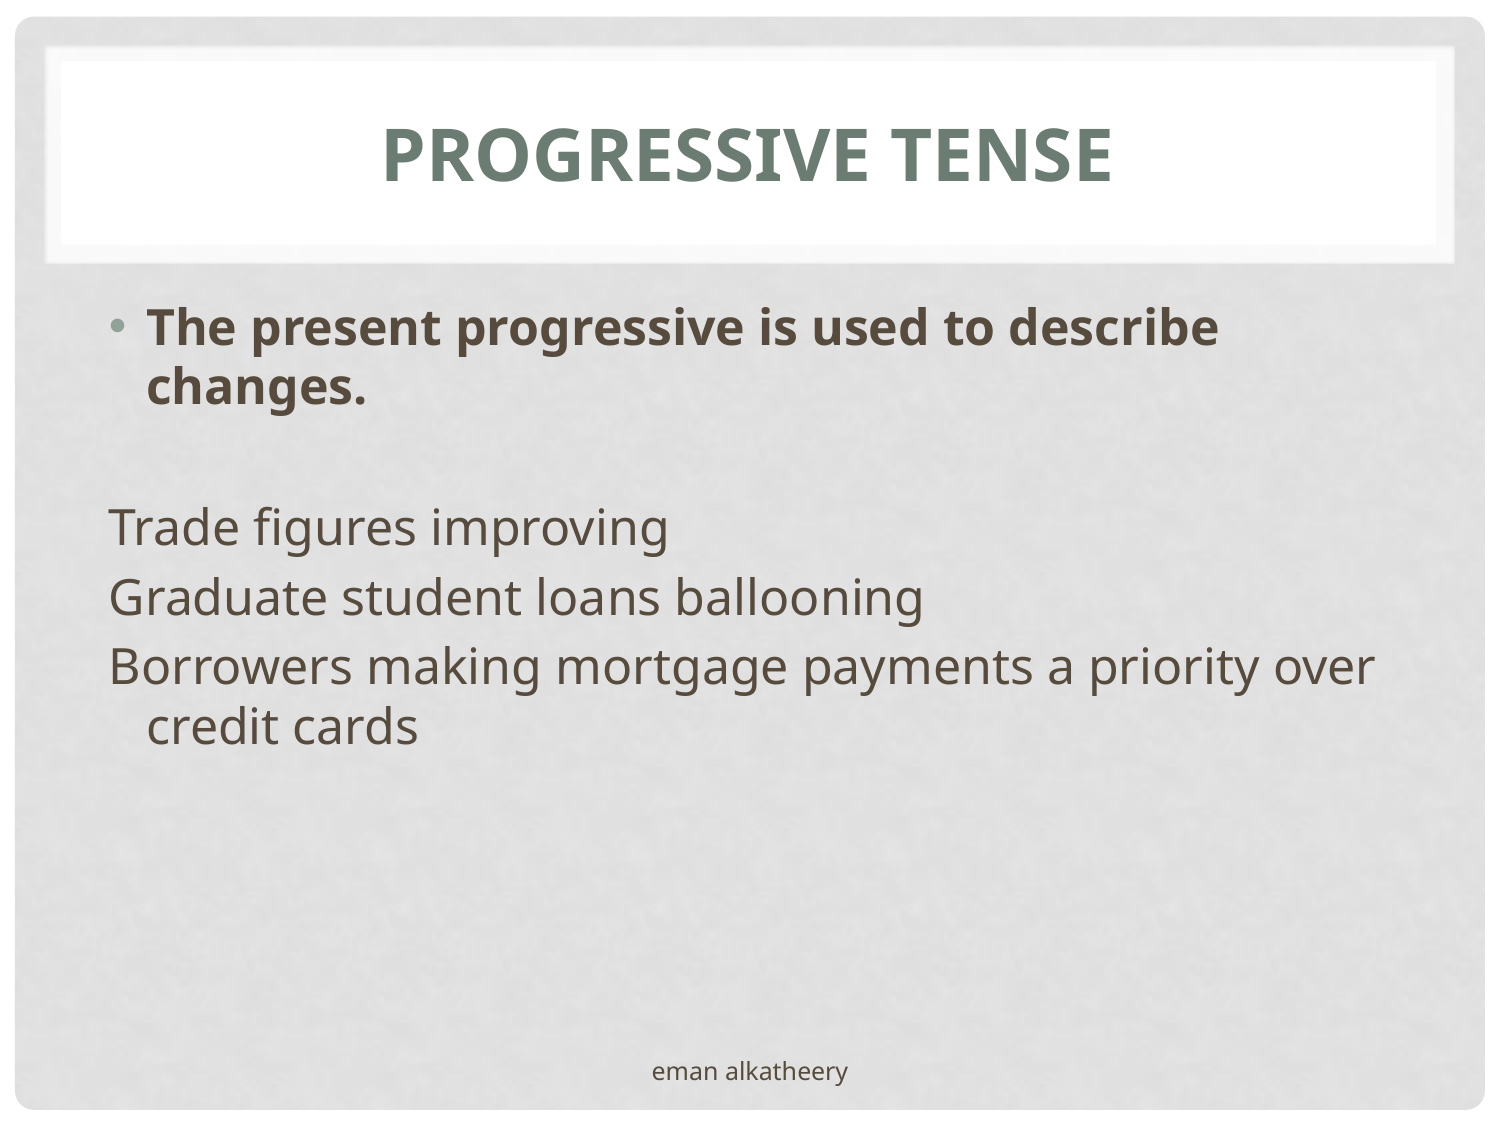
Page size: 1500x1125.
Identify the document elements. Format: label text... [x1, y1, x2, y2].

title Progressive tense [69, 66, 1425, 238]
list The present progressive is used to describe changes. Trade figures improving Graduate student loans ballooning Borrowers making mortgage payments a priority over credit cards [75, 287, 1425, 1005]
footer eman alkatheery [512, 1042, 988, 1103]
